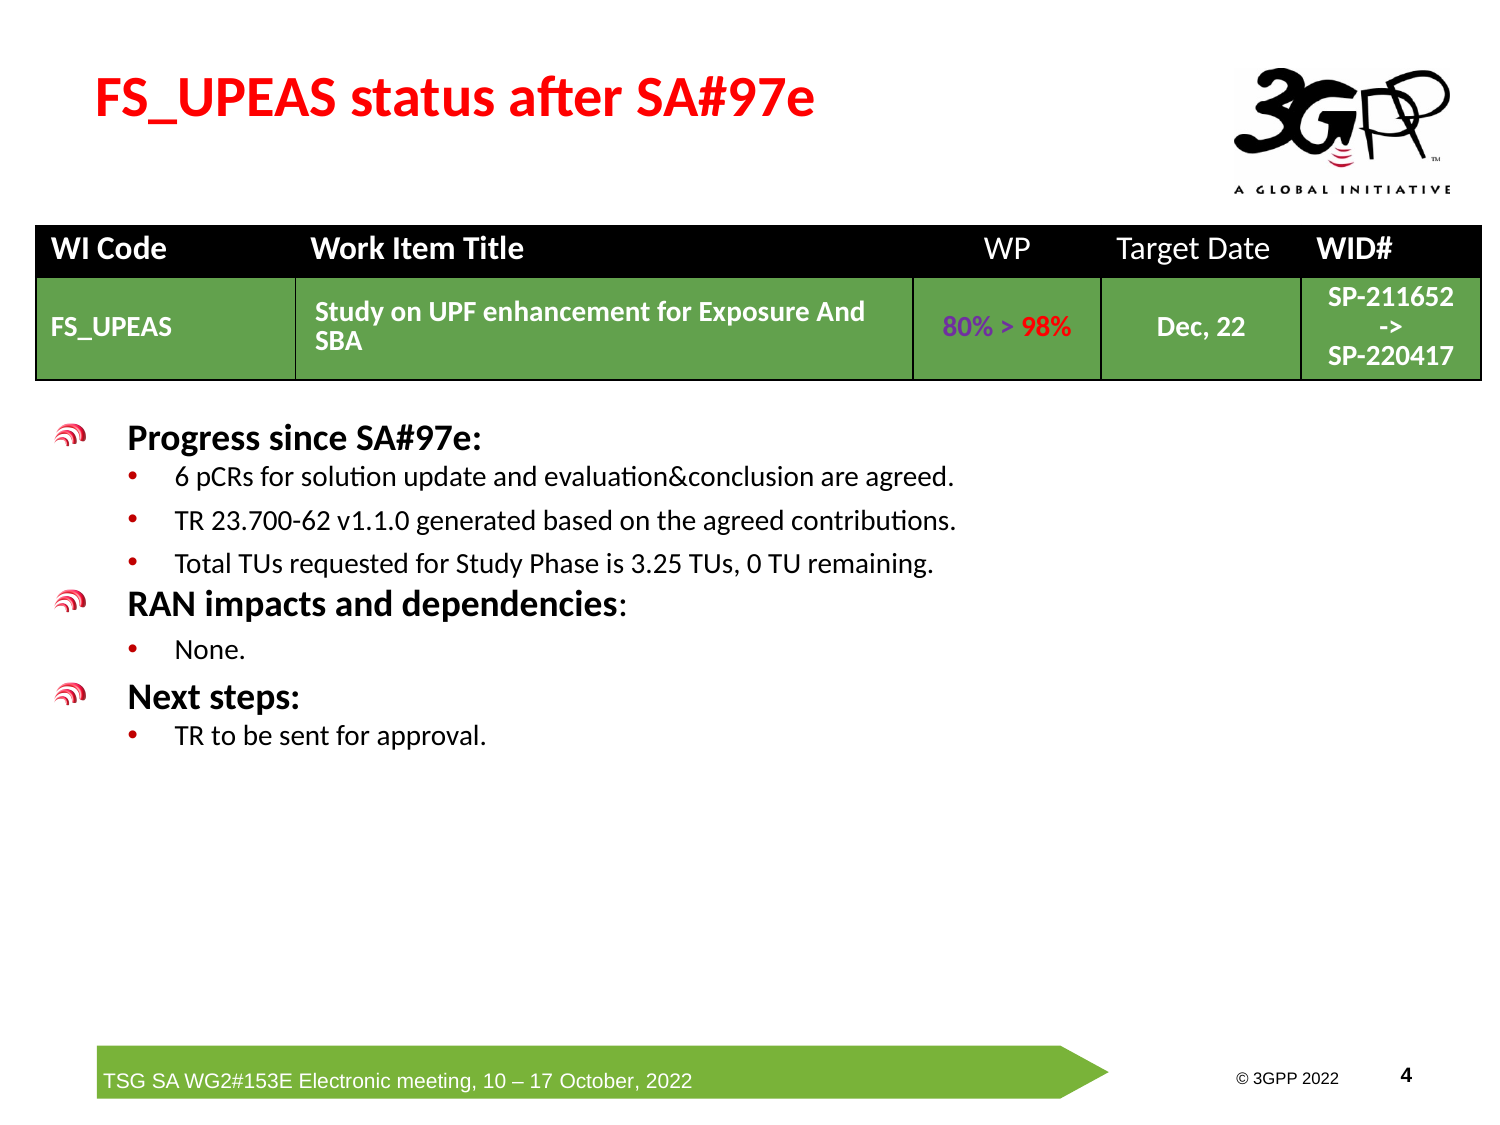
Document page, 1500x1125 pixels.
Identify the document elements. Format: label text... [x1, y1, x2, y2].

table_cell FS_UPEAS [37, 278, 295, 379]
table_cell Dec, 22 [1102, 278, 1300, 379]
table_header WID# [1302, 227, 1480, 276]
table_header WI Code [37, 227, 295, 276]
text_box Progress since SA#97e: 6 pCRs for solution update and evaluation&conclusion are agreed. TR 23.700-62 v1.1.0 generated based on the agreed contributions. Total TUs requested for Study Phase is 3.25 TUs, 0 TU remaining. RAN impacts and dependencies: None. Next steps: TR to be sent for approval. [37, 405, 1465, 1026]
table_cell 80% > 98% [914, 278, 1100, 379]
table_header Target Date [1102, 227, 1300, 276]
table_header WP [914, 227, 1100, 276]
picture [52, 588, 79, 615]
picture [1234, 68, 1450, 194]
table_cell Study on UPF enhancement for Exposure And SBA [296, 278, 912, 379]
table_header Work Item Title [296, 227, 912, 276]
table_cell SP-211652 -> SP-220417 [1302, 278, 1480, 379]
title FS_UPEAS status after SA#97e [80, 37, 1201, 149]
picture [52, 681, 79, 708]
picture [52, 422, 79, 449]
